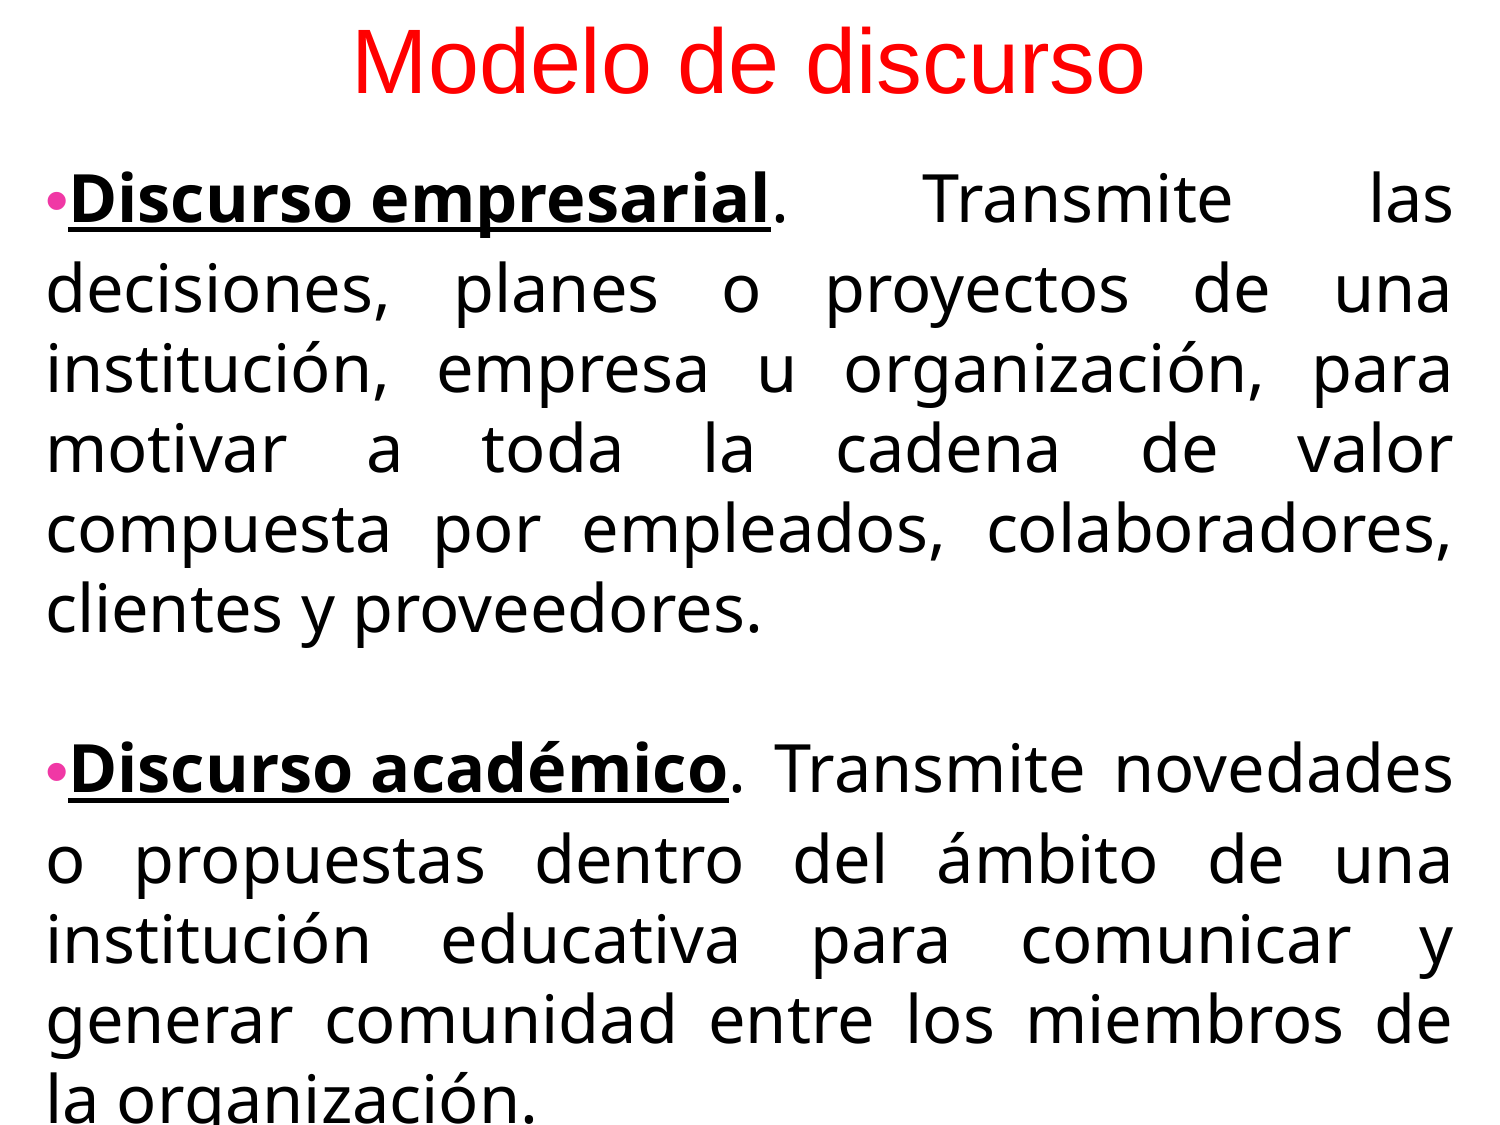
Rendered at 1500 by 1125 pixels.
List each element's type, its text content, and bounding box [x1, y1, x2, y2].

text_box Discurso empresarial. Transmite las decisiones, planes o proyectos de una institución, empresa u organización, para motivar a toda la cadena de valor compuesta por empleados, colaboradores, clientes y proveedores. Discurso académico. Transmite novedades o propuestas dentro del ámbito de una institución educativa para comunicar y generar comunidad entre los miembros de la organización. [30, 148, 1470, 1125]
title Modelo de discurso [0, 0, 1500, 129]
